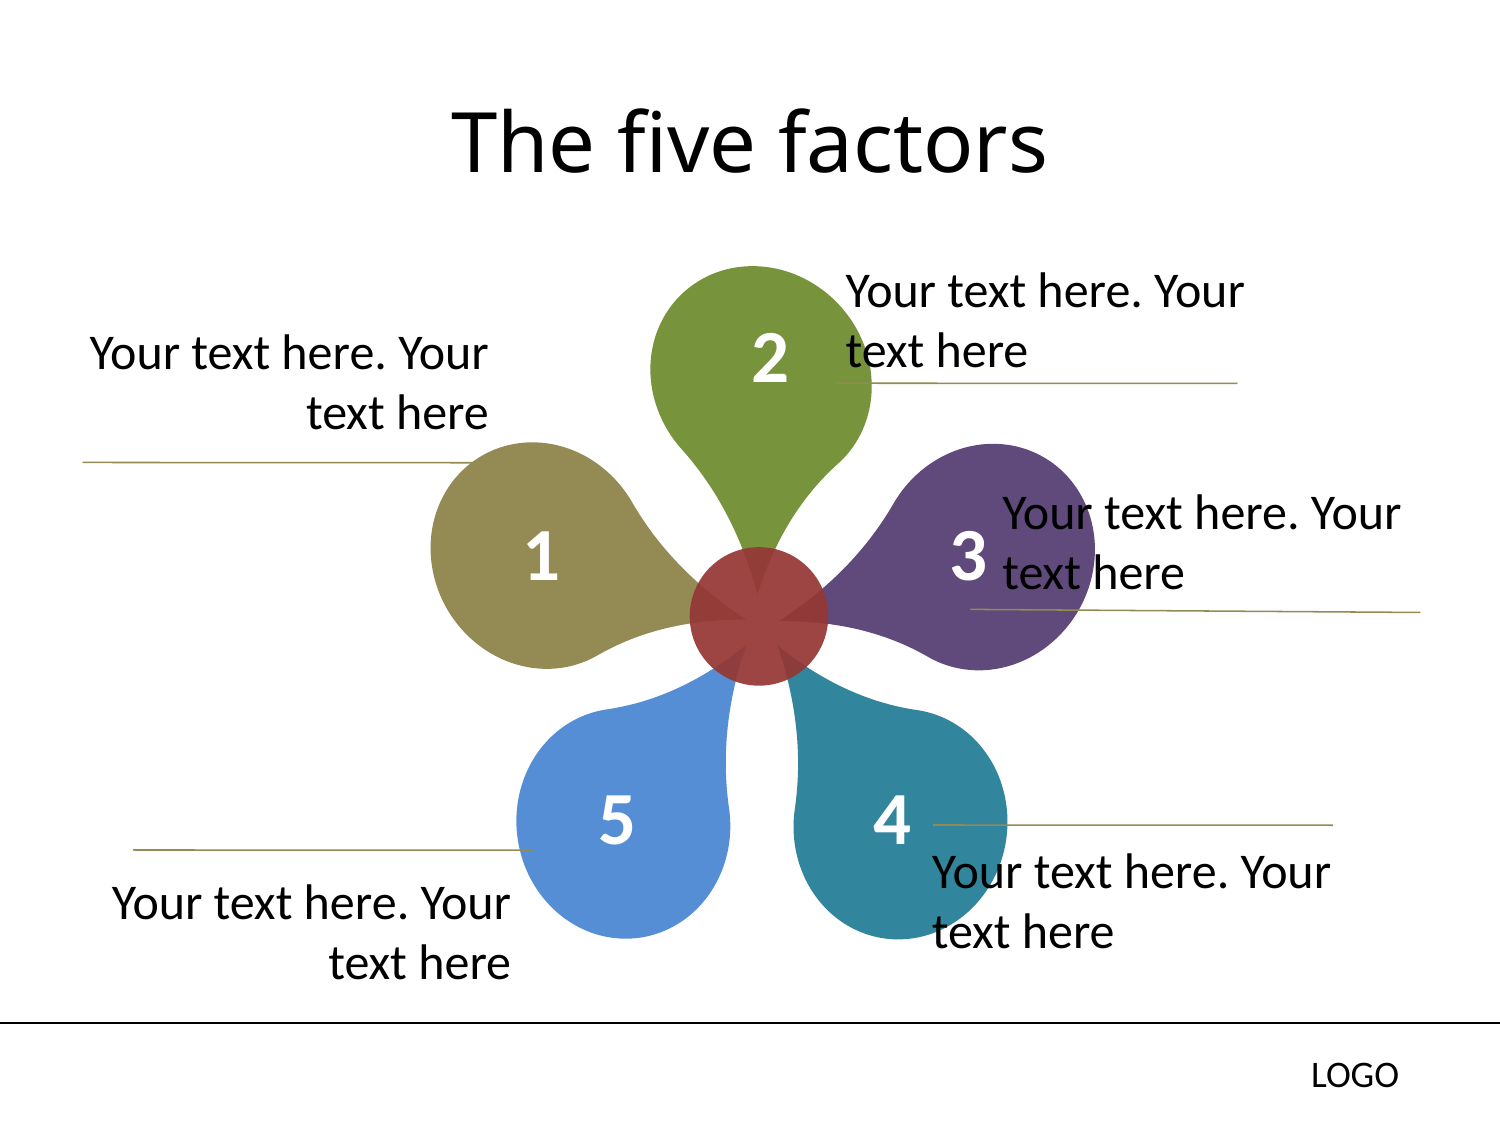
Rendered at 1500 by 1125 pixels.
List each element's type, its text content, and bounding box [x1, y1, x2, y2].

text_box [969, 609, 1421, 613]
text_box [840, 385, 1093, 389]
title The five factors [75, 45, 1425, 233]
text_box Your text here. Your text here [917, 831, 1355, 967]
text_box Your text here. Your text here [66, 312, 427, 448]
text_box Your text here. Your text here [1098, 472, 1425, 607]
text_box Your text here. Your text here [88, 862, 527, 998]
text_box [432, 262, 1093, 940]
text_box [936, 827, 1093, 831]
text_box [432, 852, 529, 856]
text_box Your text here. Your text here [830, 249, 1269, 385]
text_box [432, 464, 479, 468]
